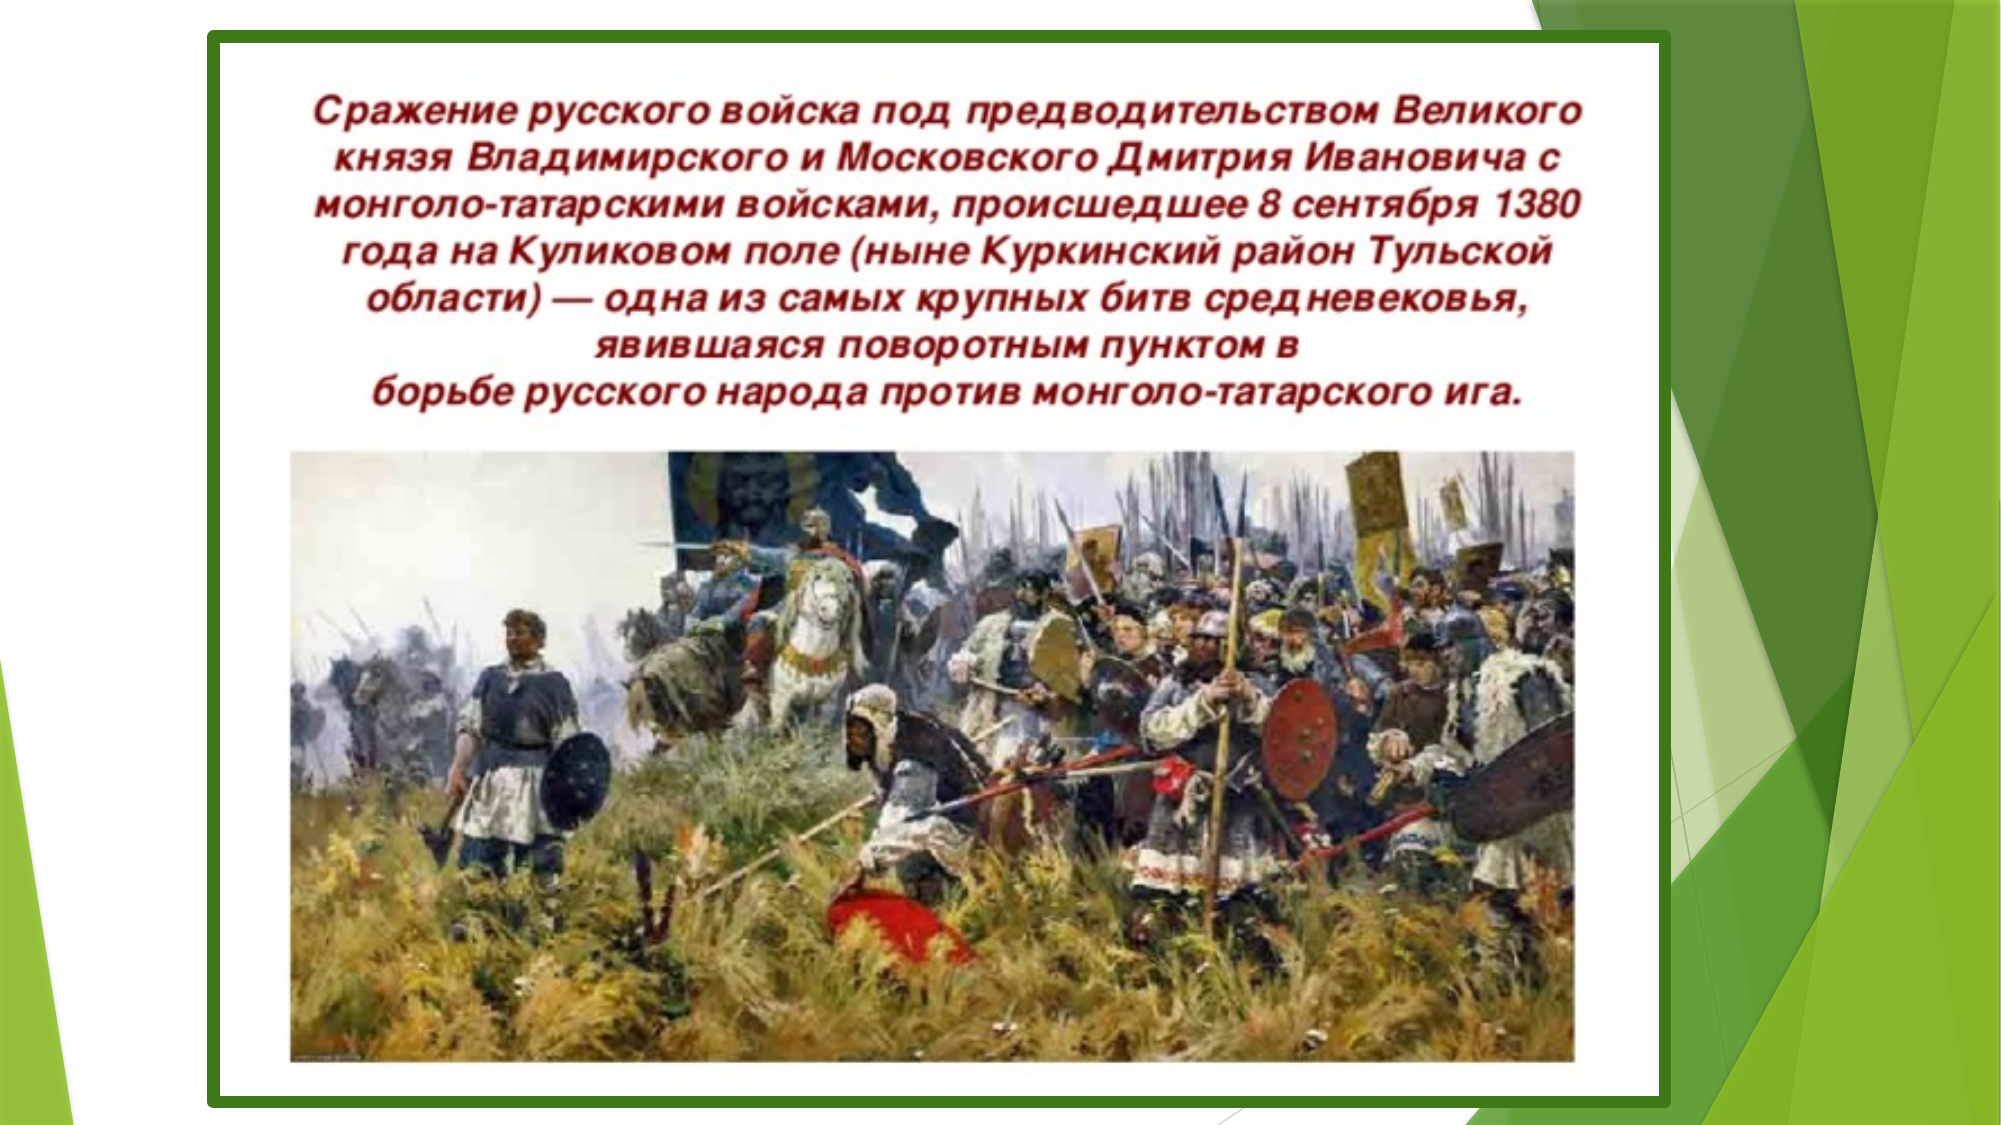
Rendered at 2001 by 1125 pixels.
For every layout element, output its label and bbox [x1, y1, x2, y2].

picture [219, 42, 1660, 1097]
